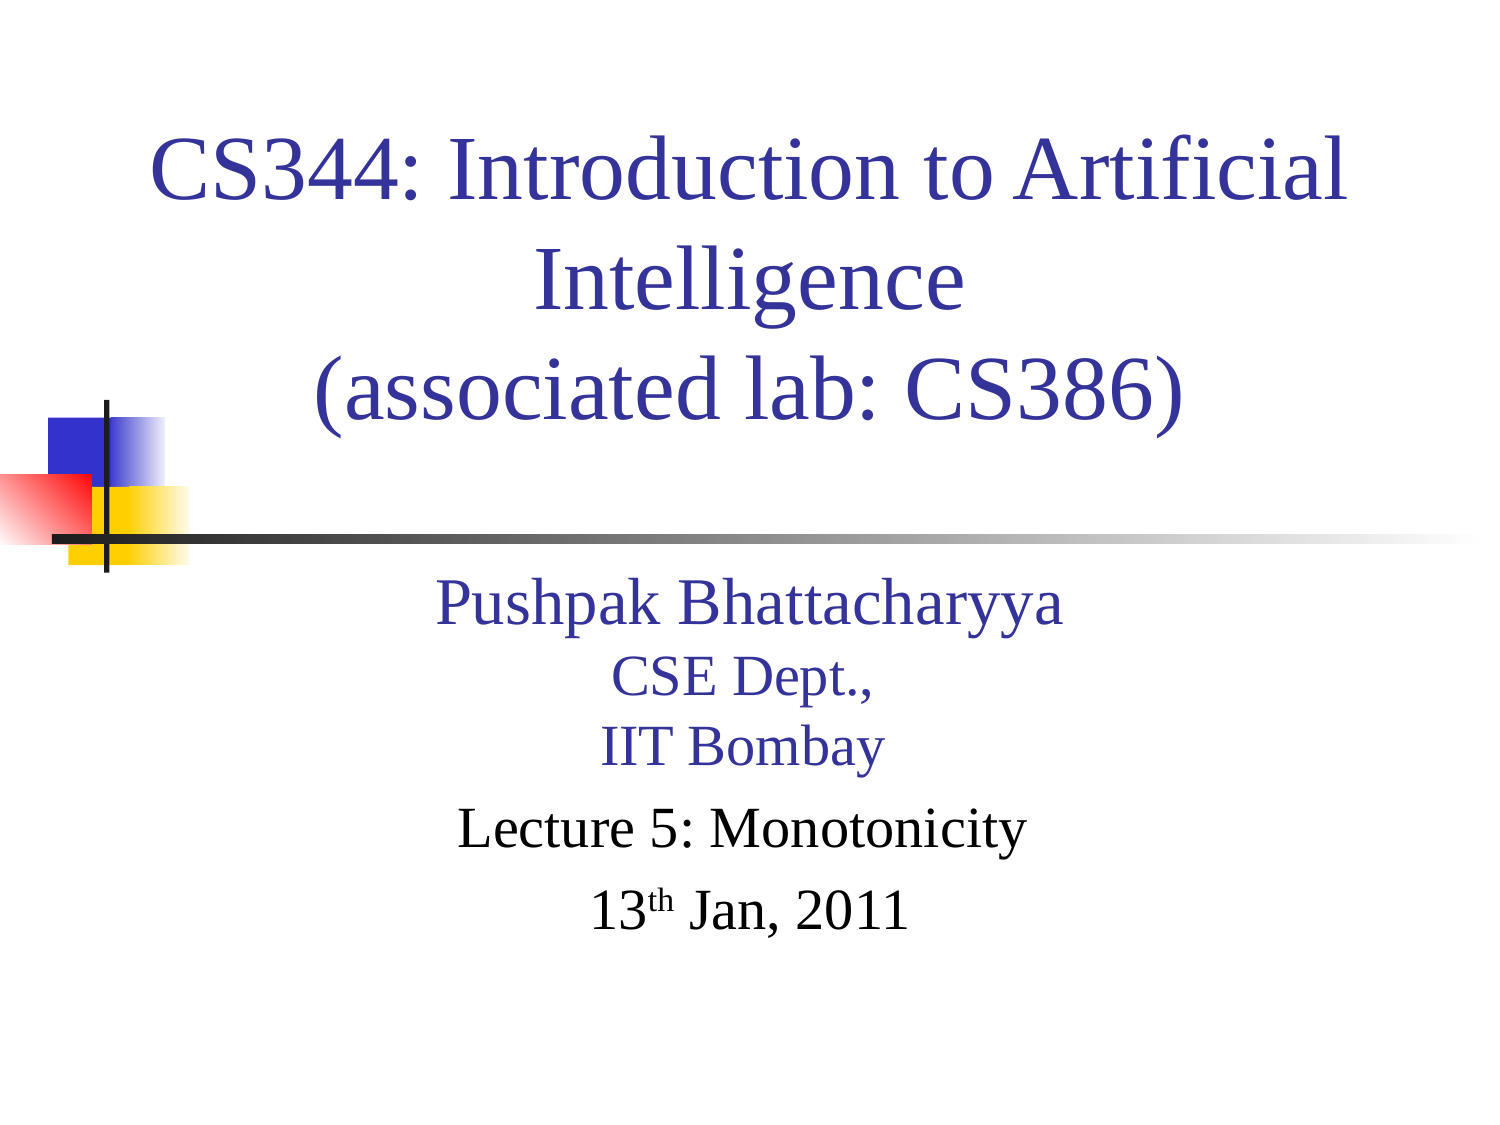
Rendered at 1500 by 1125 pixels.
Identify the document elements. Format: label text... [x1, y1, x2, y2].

title CS344: Introduction to Artificial Intelligence (associated lab: CS386) [112, 262, 1388, 526]
subtitle Pushpak Bhattacharyya CSE Dept., IIT Bombay Lecture 5: Monotonicity 13th Jan, 2011 [224, 549, 1276, 1038]
